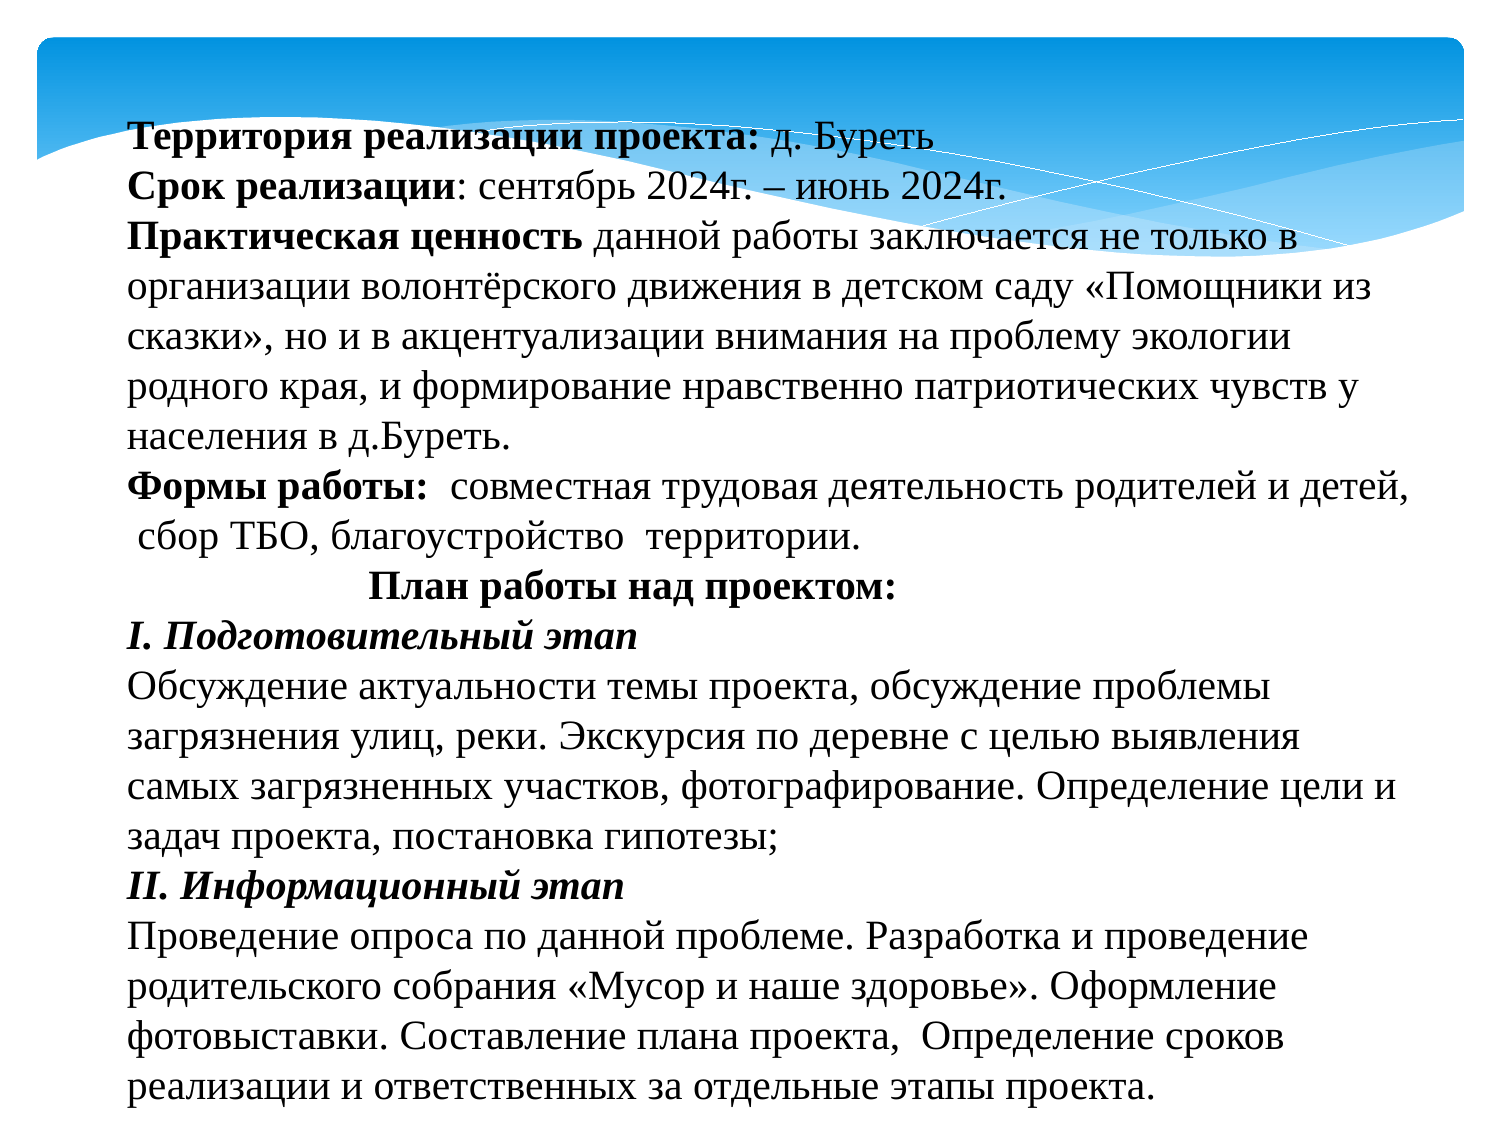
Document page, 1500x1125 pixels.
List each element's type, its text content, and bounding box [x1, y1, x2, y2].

text_box Территория реализации проекта: д. Буреть Срок реализации: сентябрь 2024г. – июнь 2024г. Практическая ценность данной работы заключается не только в организации волонтёрского движения в детском саду «Помощники из сказки», но и в акцентуализации внимания на проблему экологии родного края, и формирование нравственно патриотических чувств у населения в д.Буреть. Формы работы: совместная трудовая деятельность родителей и детей, сбор ТБО, благоустройство территории. План работы над проектом: I. Подготовительный этап Обсуждение актуальности темы проекта, обсуждение проблемы загрязнения улиц, реки. Экскурсия по деревне с целью выявления самых загрязненных участков, фотографирование. Определение цели и задач проекта, постановка гипотезы; II. Информационный этап Проведение опроса по данной проблеме. Разработка и проведение родительского собрания «Мусор и наше здоровье». Оформление фотовыставки. Составление плана проекта, Определение сроков реализации и ответственных за отдельные этапы проекта. [112, 55, 1435, 1116]
